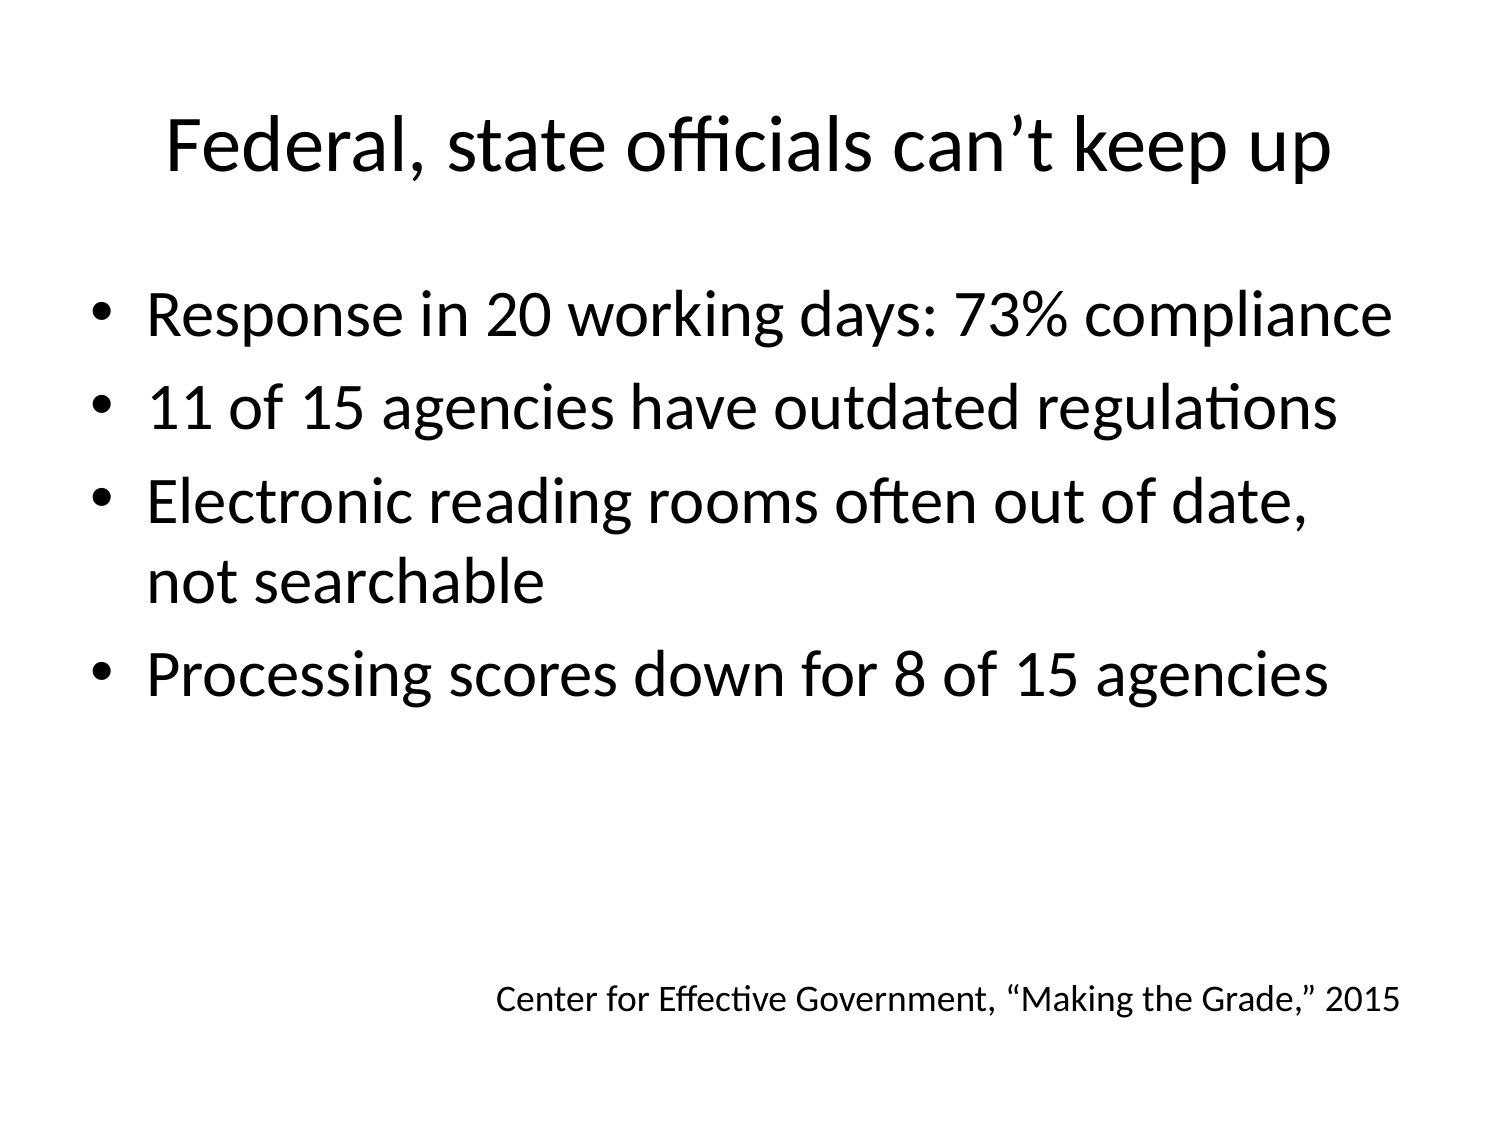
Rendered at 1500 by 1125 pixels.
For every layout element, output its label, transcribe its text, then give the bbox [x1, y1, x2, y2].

list Response in 20 working days: 73% compliance 11 of 15 agencies have outdated regulations Electronic reading rooms often out of date, not searchable Processing scores down for 8 of 15 agencies [75, 262, 1425, 737]
text_box Center for Effective Government, “Making the Grade,” 2015 [249, 966, 1425, 1027]
title Federal, state officials can’t keep up [75, 45, 1425, 233]
